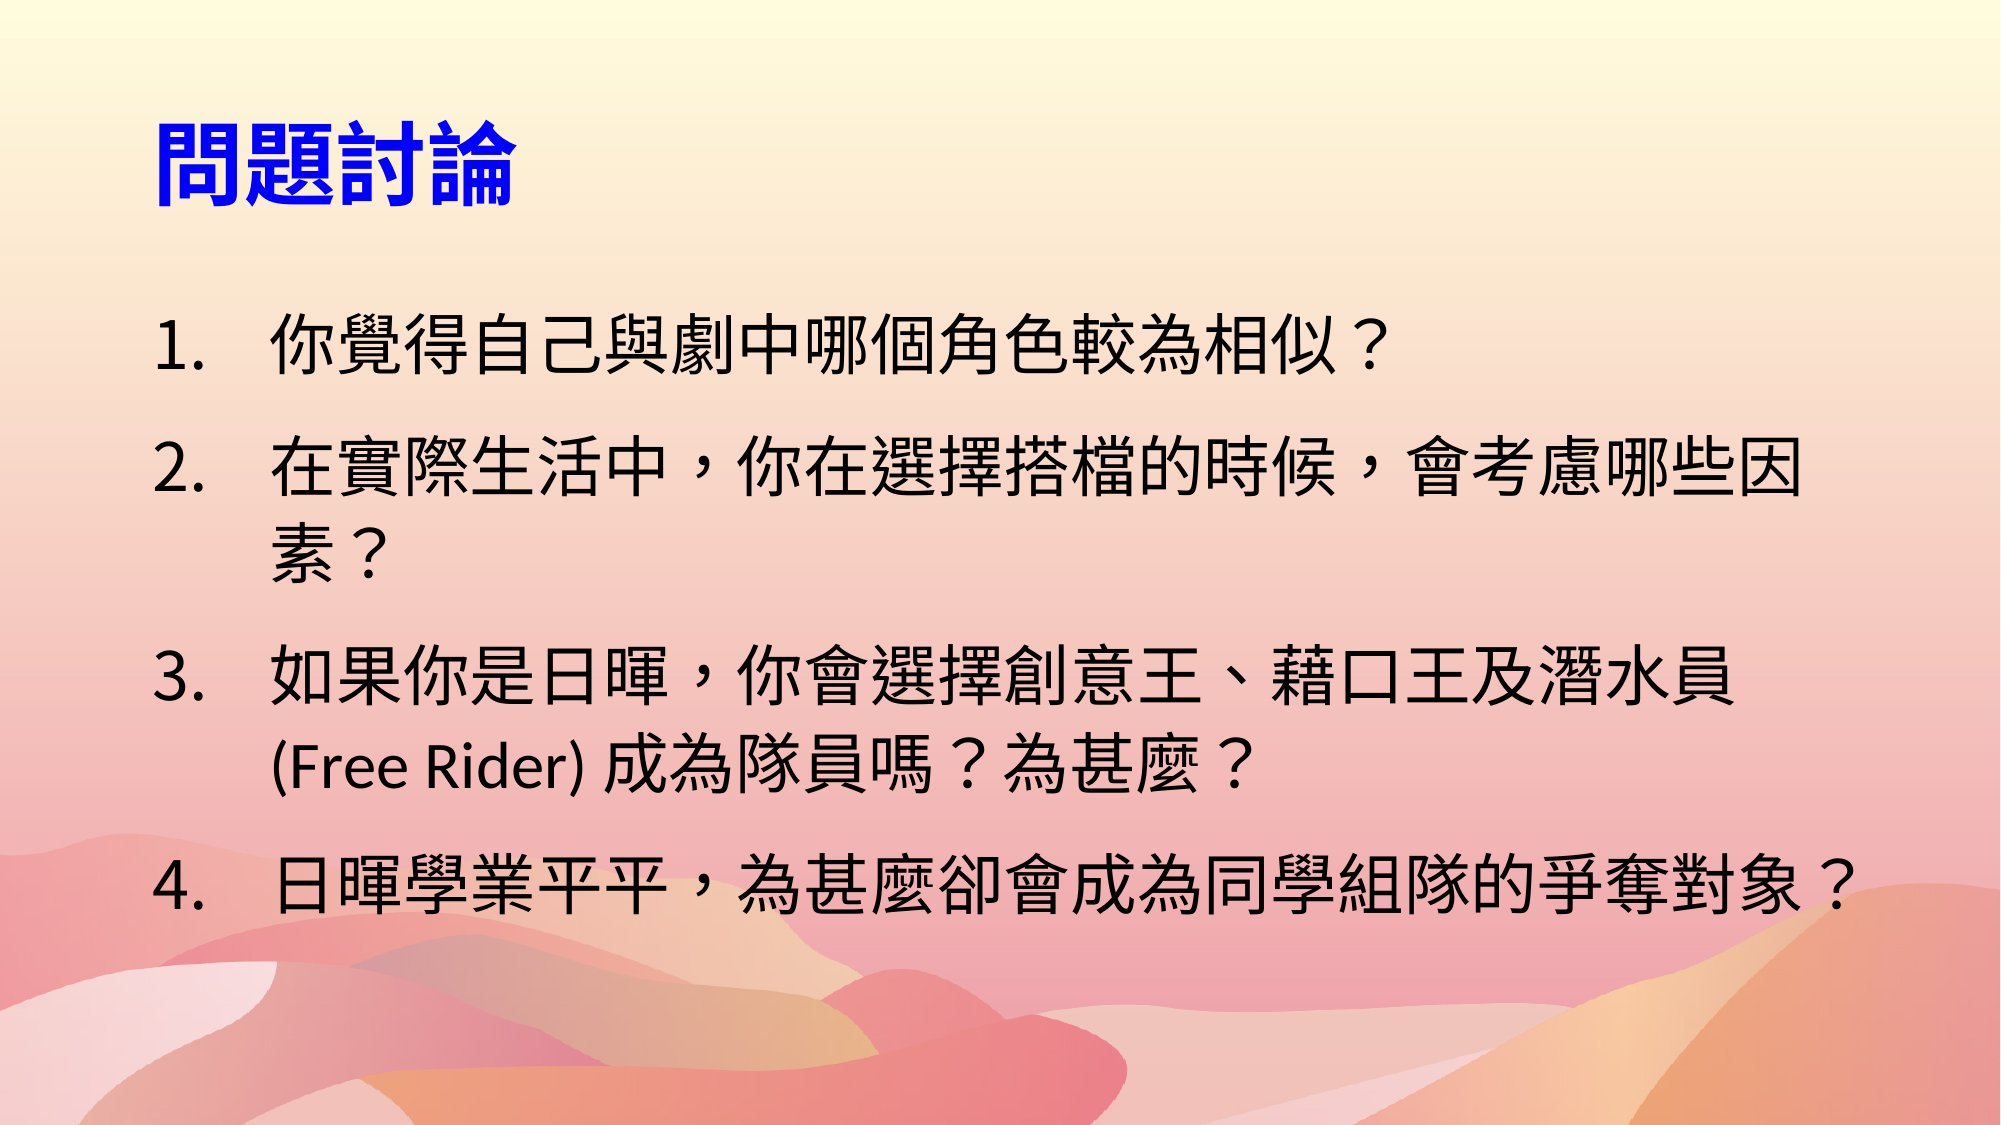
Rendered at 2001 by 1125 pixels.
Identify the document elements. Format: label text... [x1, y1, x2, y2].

list 你覺得自己與劇中哪個角色較為相似？ 在實際生活中，你在選擇搭檔的時候，會考慮哪些因素？ 如果你是日暉，你會選擇創意王、藉口王及潛水員(Free Rider)成為隊員嗎？為甚麼？ 日暉學業平平，為甚麼卻會成為同學組隊的爭奪對象？ [137, 287, 1863, 1002]
picture [0, 0, 2001, 1125]
title 問題討論 [137, 59, 1863, 278]
